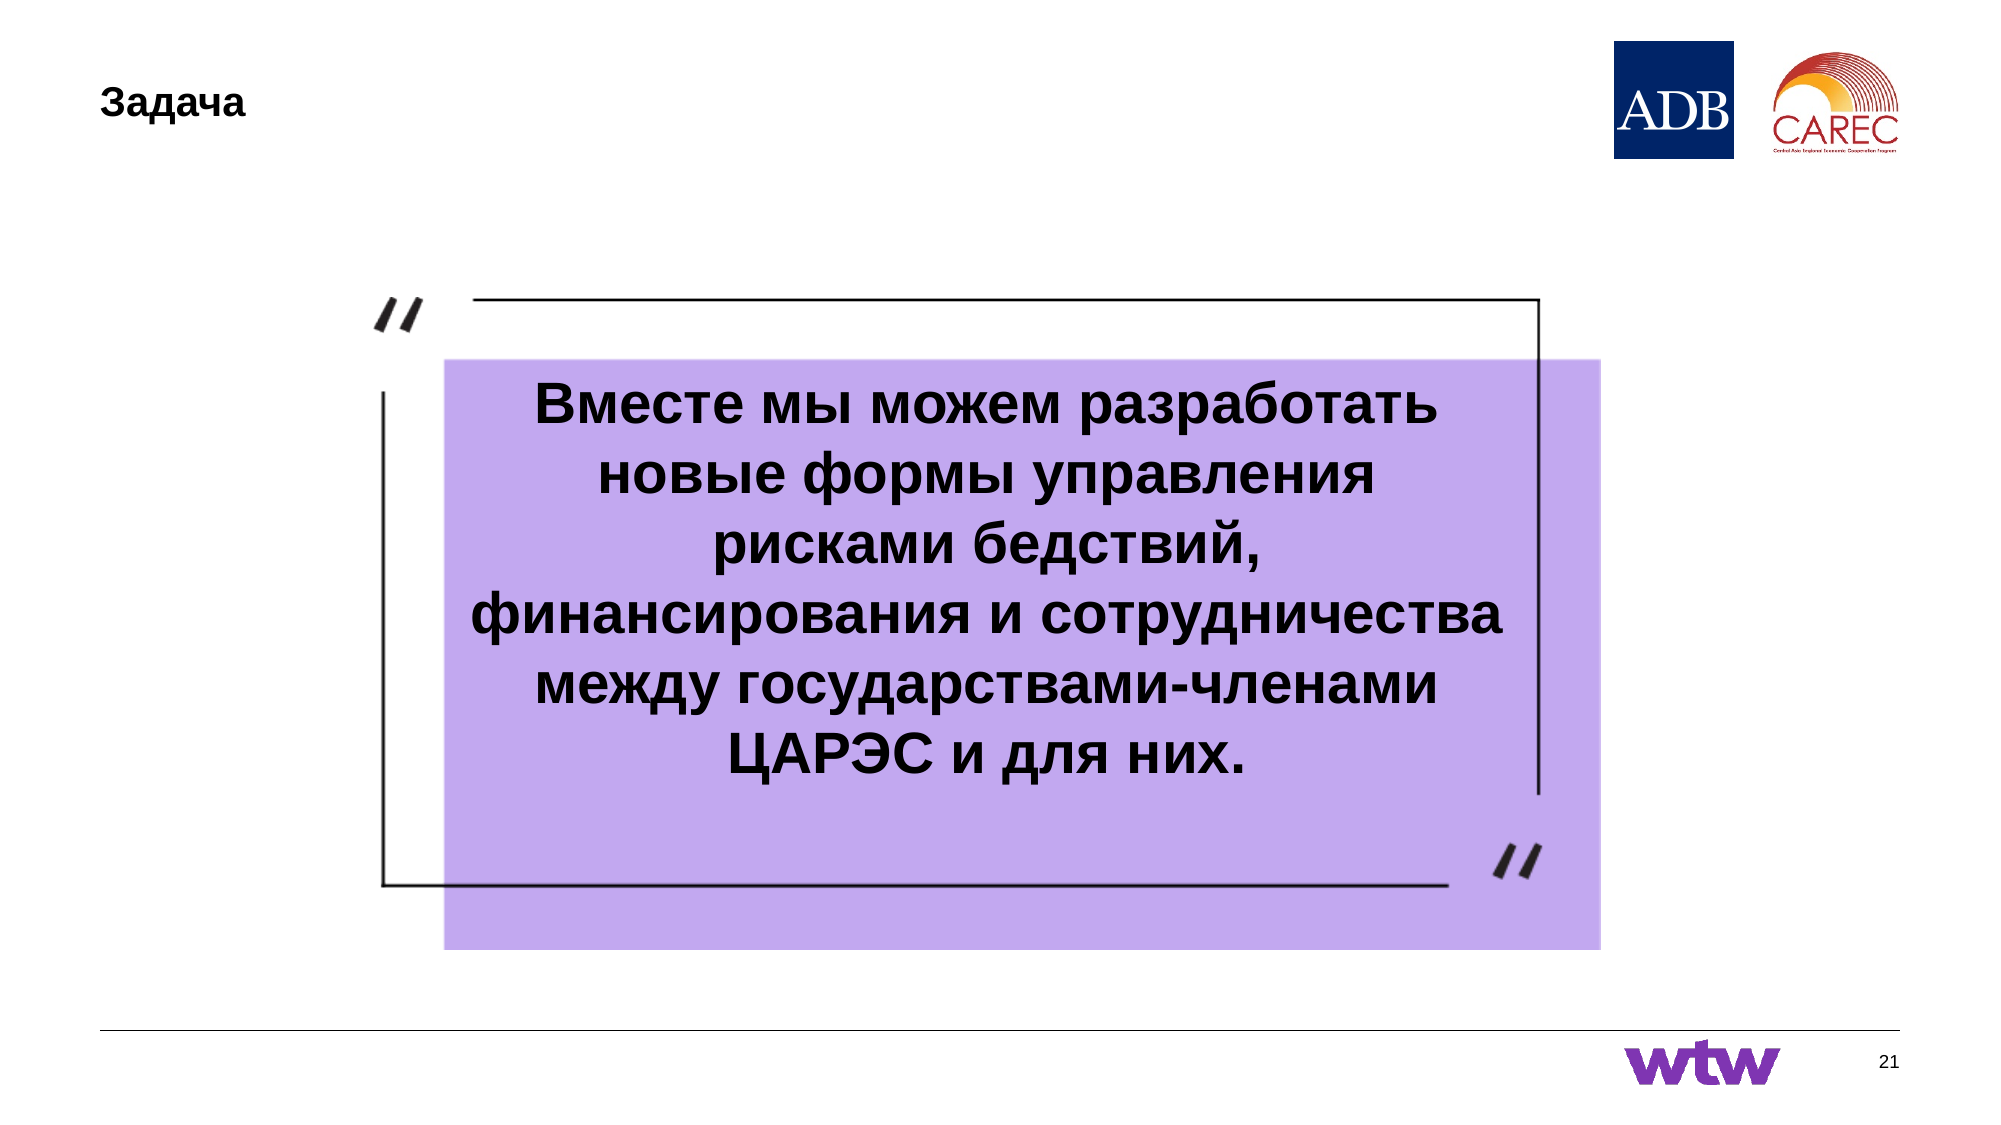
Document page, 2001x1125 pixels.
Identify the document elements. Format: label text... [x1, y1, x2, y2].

slide_number 21 [1816, 1050, 1900, 1073]
picture [1614, 1030, 1790, 1094]
picture [1771, 40, 1900, 75]
title Задача [99, 75, 1900, 126]
picture [1614, 126, 1734, 159]
picture [1614, 41, 1734, 75]
picture [373, 297, 1601, 951]
picture [1771, 126, 1900, 159]
